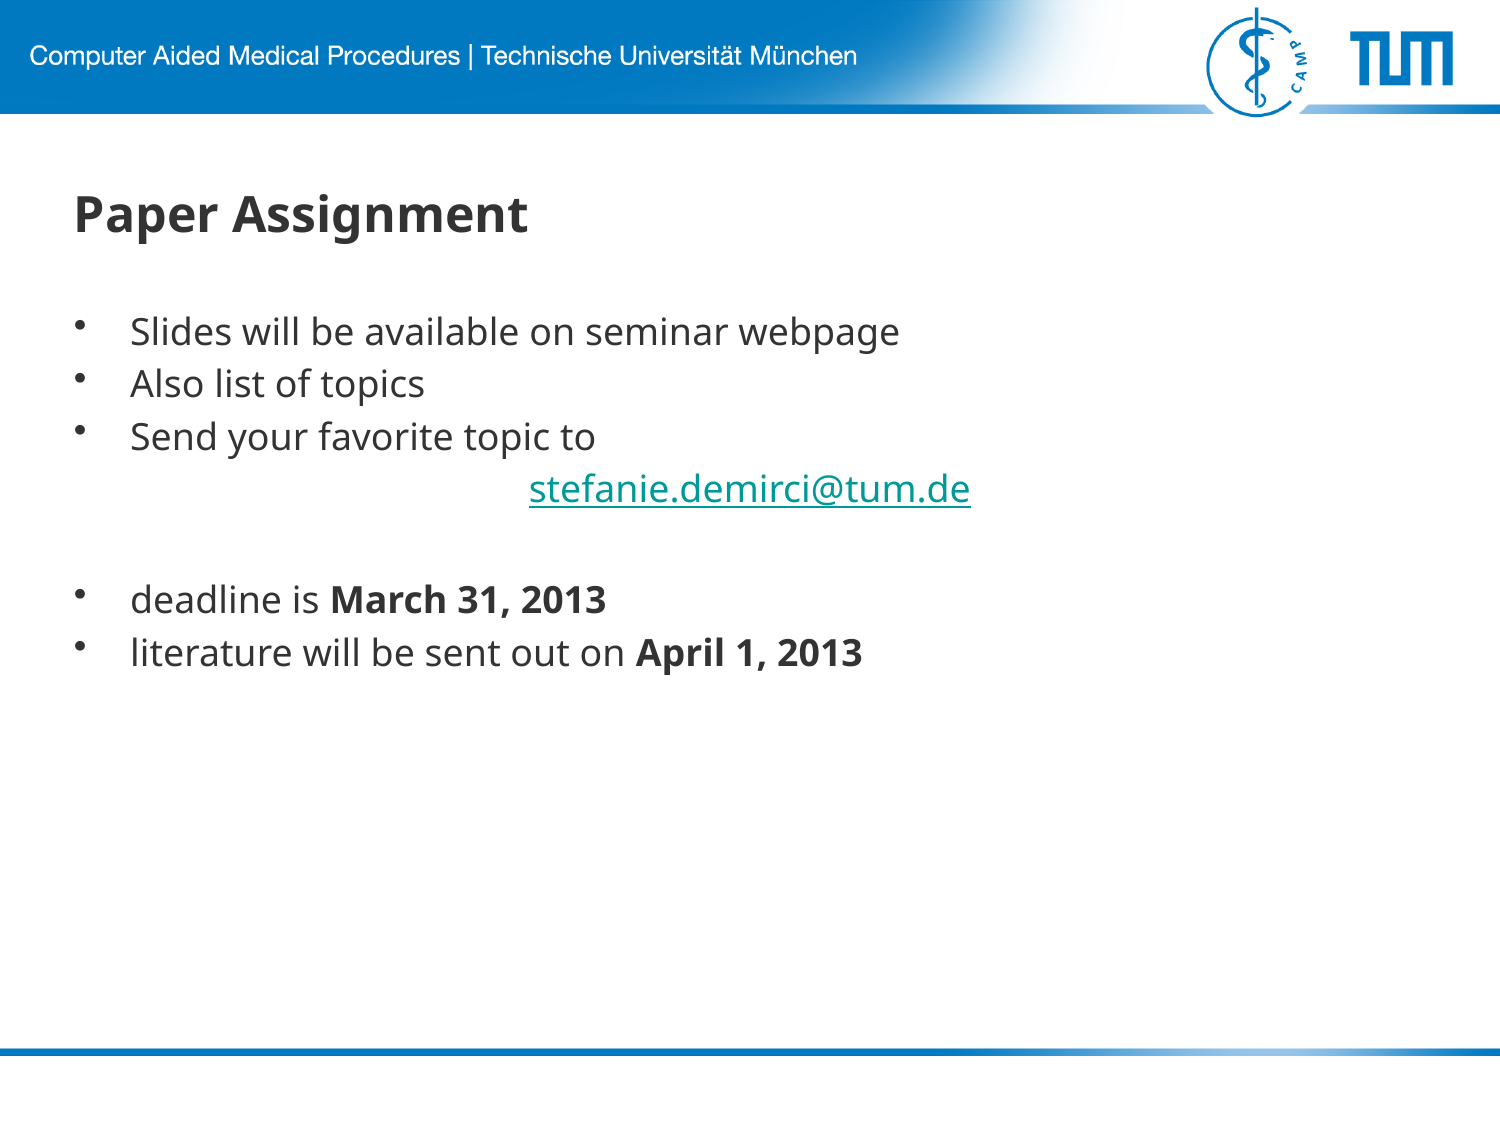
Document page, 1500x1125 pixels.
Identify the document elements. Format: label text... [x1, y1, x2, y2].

list Slides will be available on seminar webpage Also list of topics Send your favorite topic to stefanie.demirci@tum.de deadline is March 31, 2013 literature will be sent out on April 1, 2013 [58, 299, 1442, 1013]
picture [0, 0, 1500, 1125]
title Paper Assignment [58, 149, 1442, 251]
